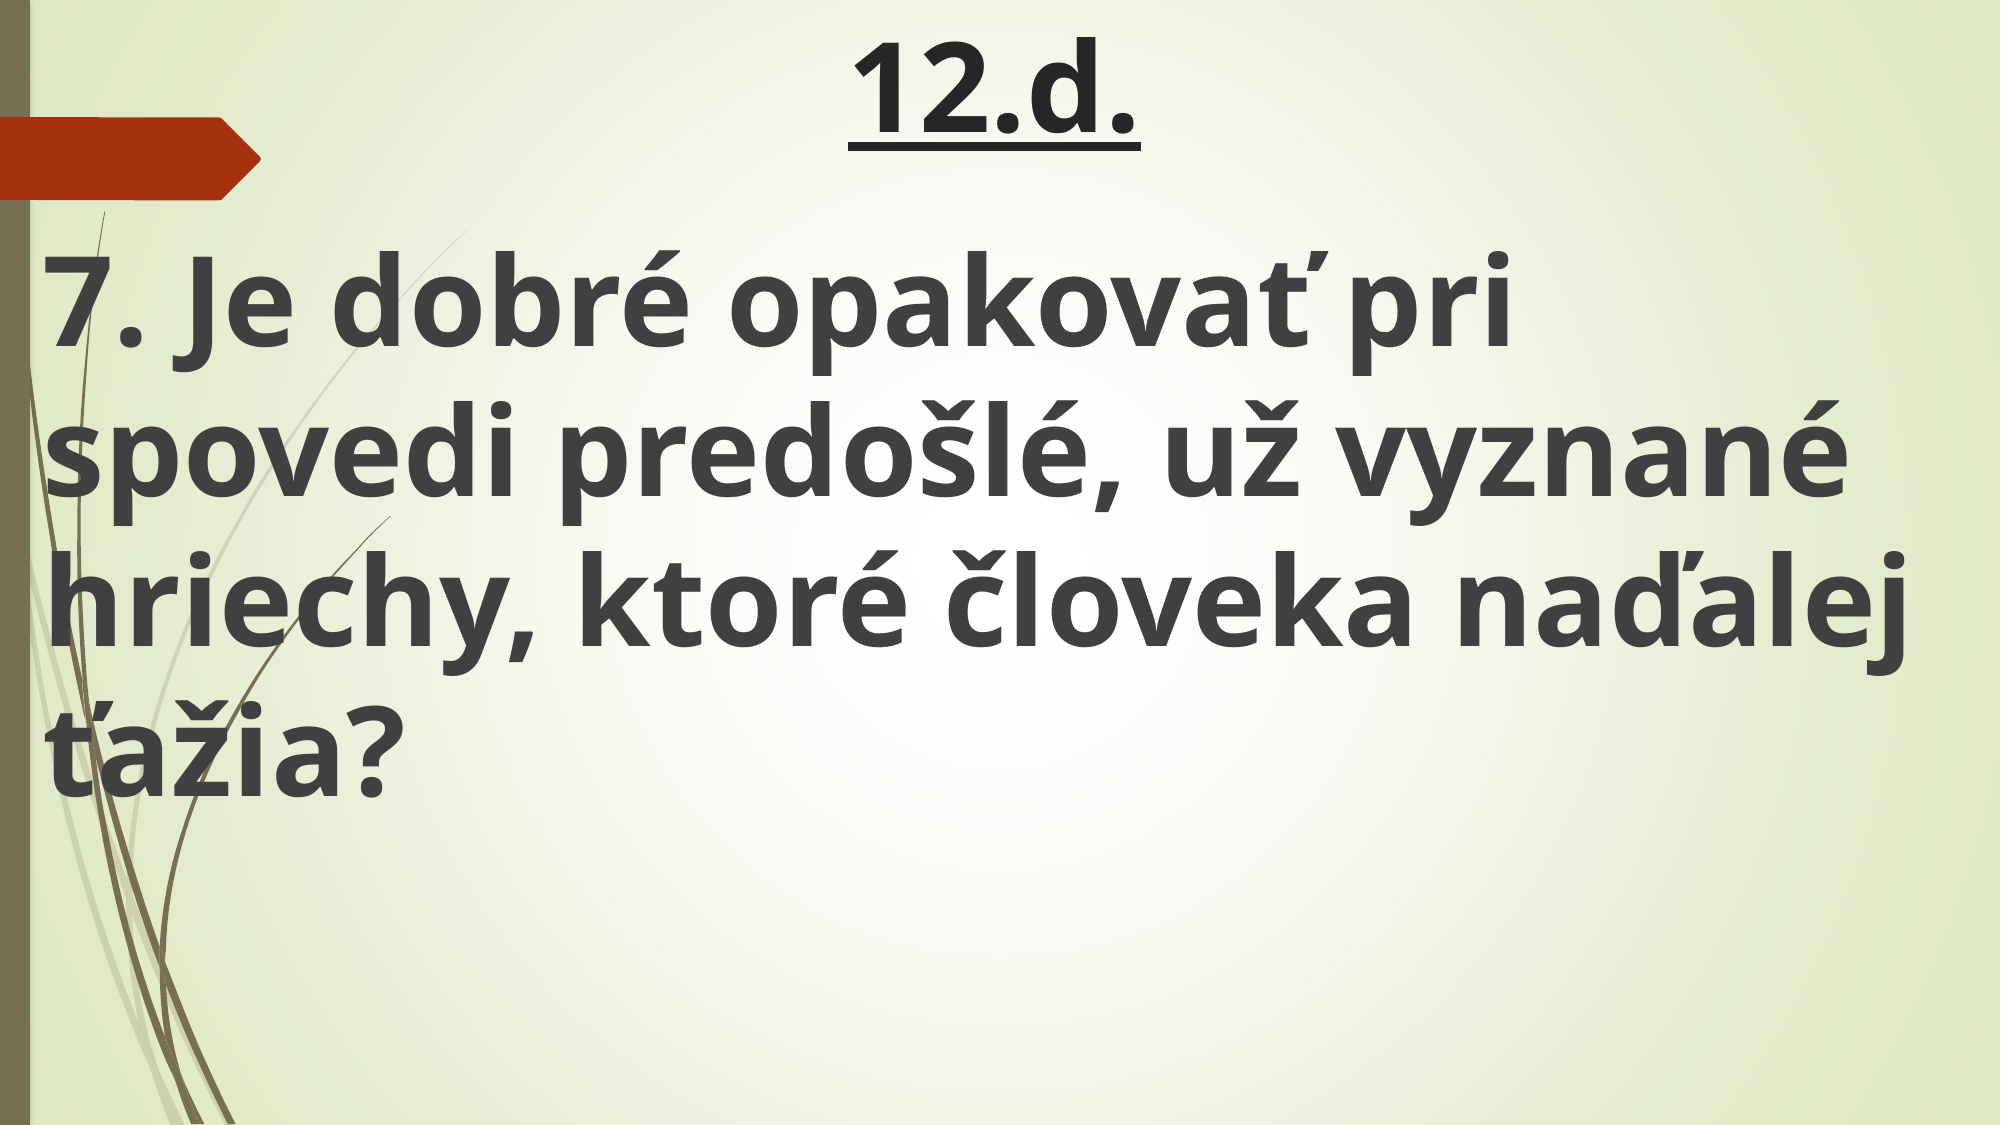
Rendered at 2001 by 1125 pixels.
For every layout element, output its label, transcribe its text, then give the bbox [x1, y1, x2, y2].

list 7. Je dobré opakovať pri spovedi predošlé, už vyznané hriechy, ktoré človeka naďalej ťažia? [27, 213, 1989, 1125]
picture [30, 0, 2001, 1125]
title 12.d. [0, 0, 1989, 173]
